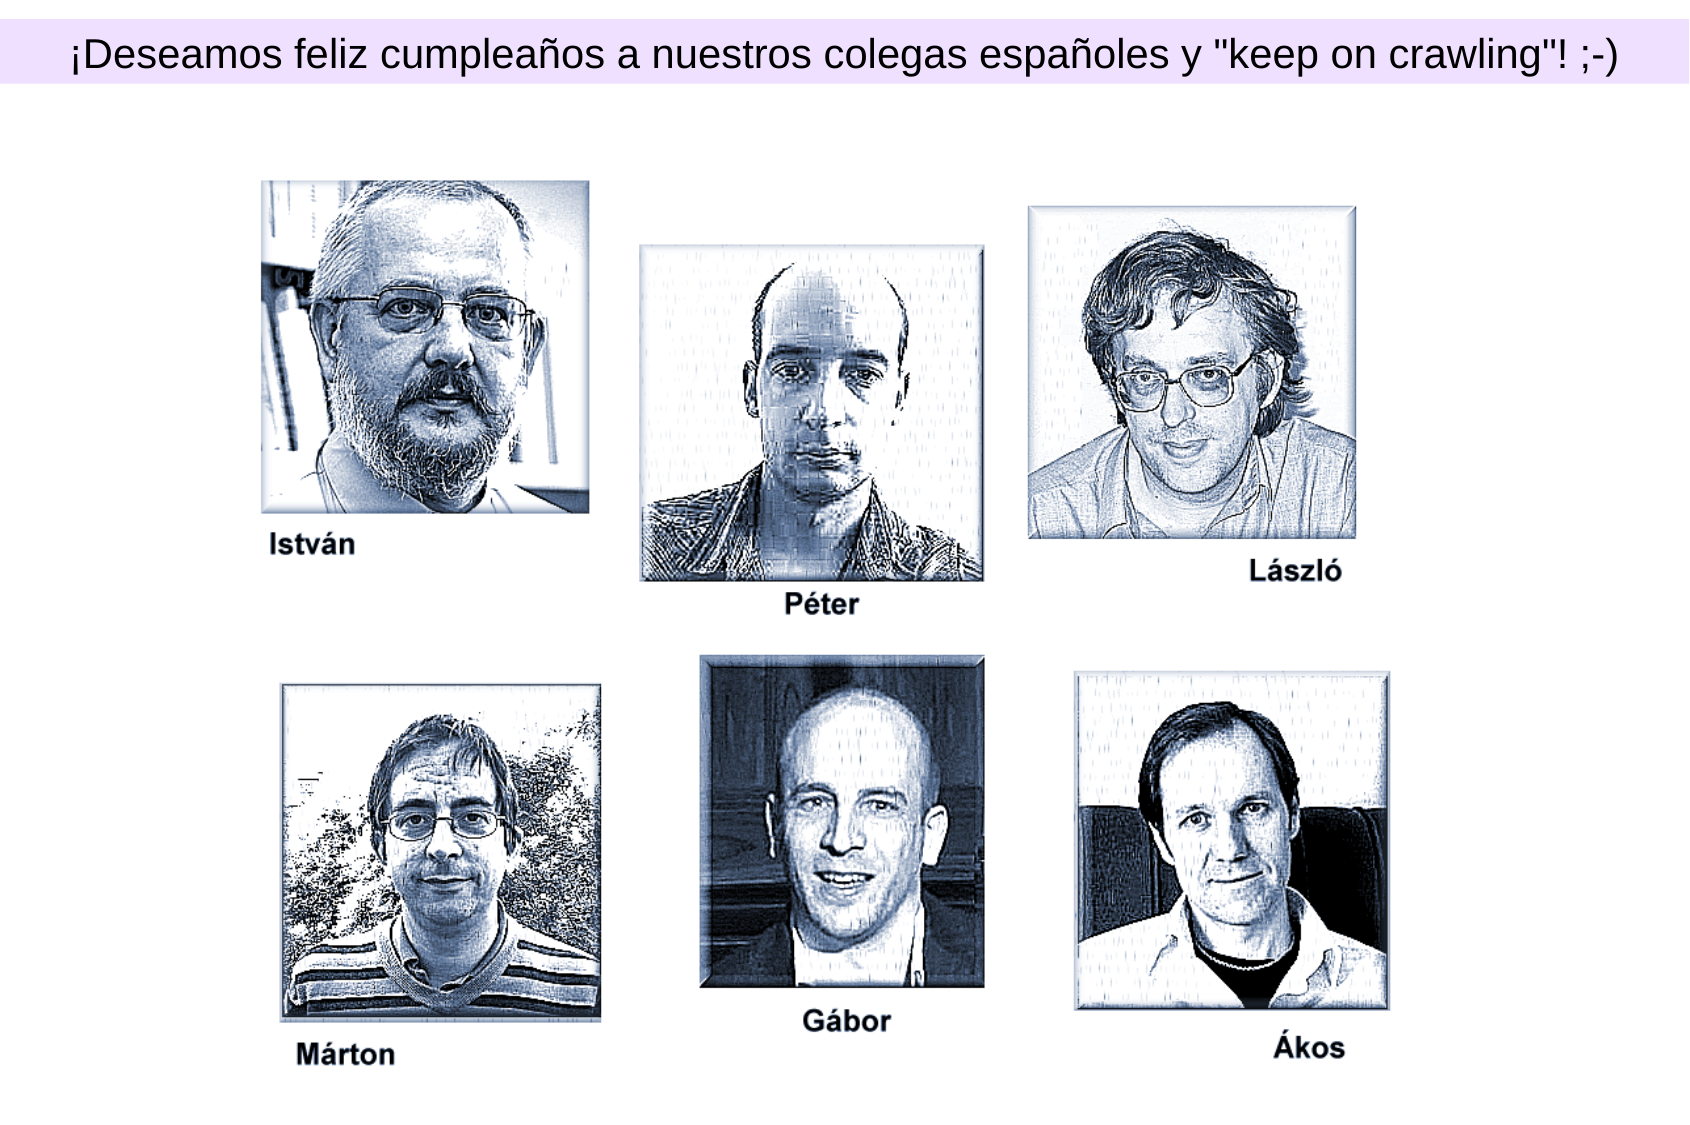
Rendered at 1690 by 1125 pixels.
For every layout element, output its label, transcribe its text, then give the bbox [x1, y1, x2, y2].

picture [230, 160, 1414, 1090]
text_box ¡Deseamos feliz cumpleaños a nuestros colegas españoles y "keep on crawling"! ;-) [0, 19, 1690, 84]
